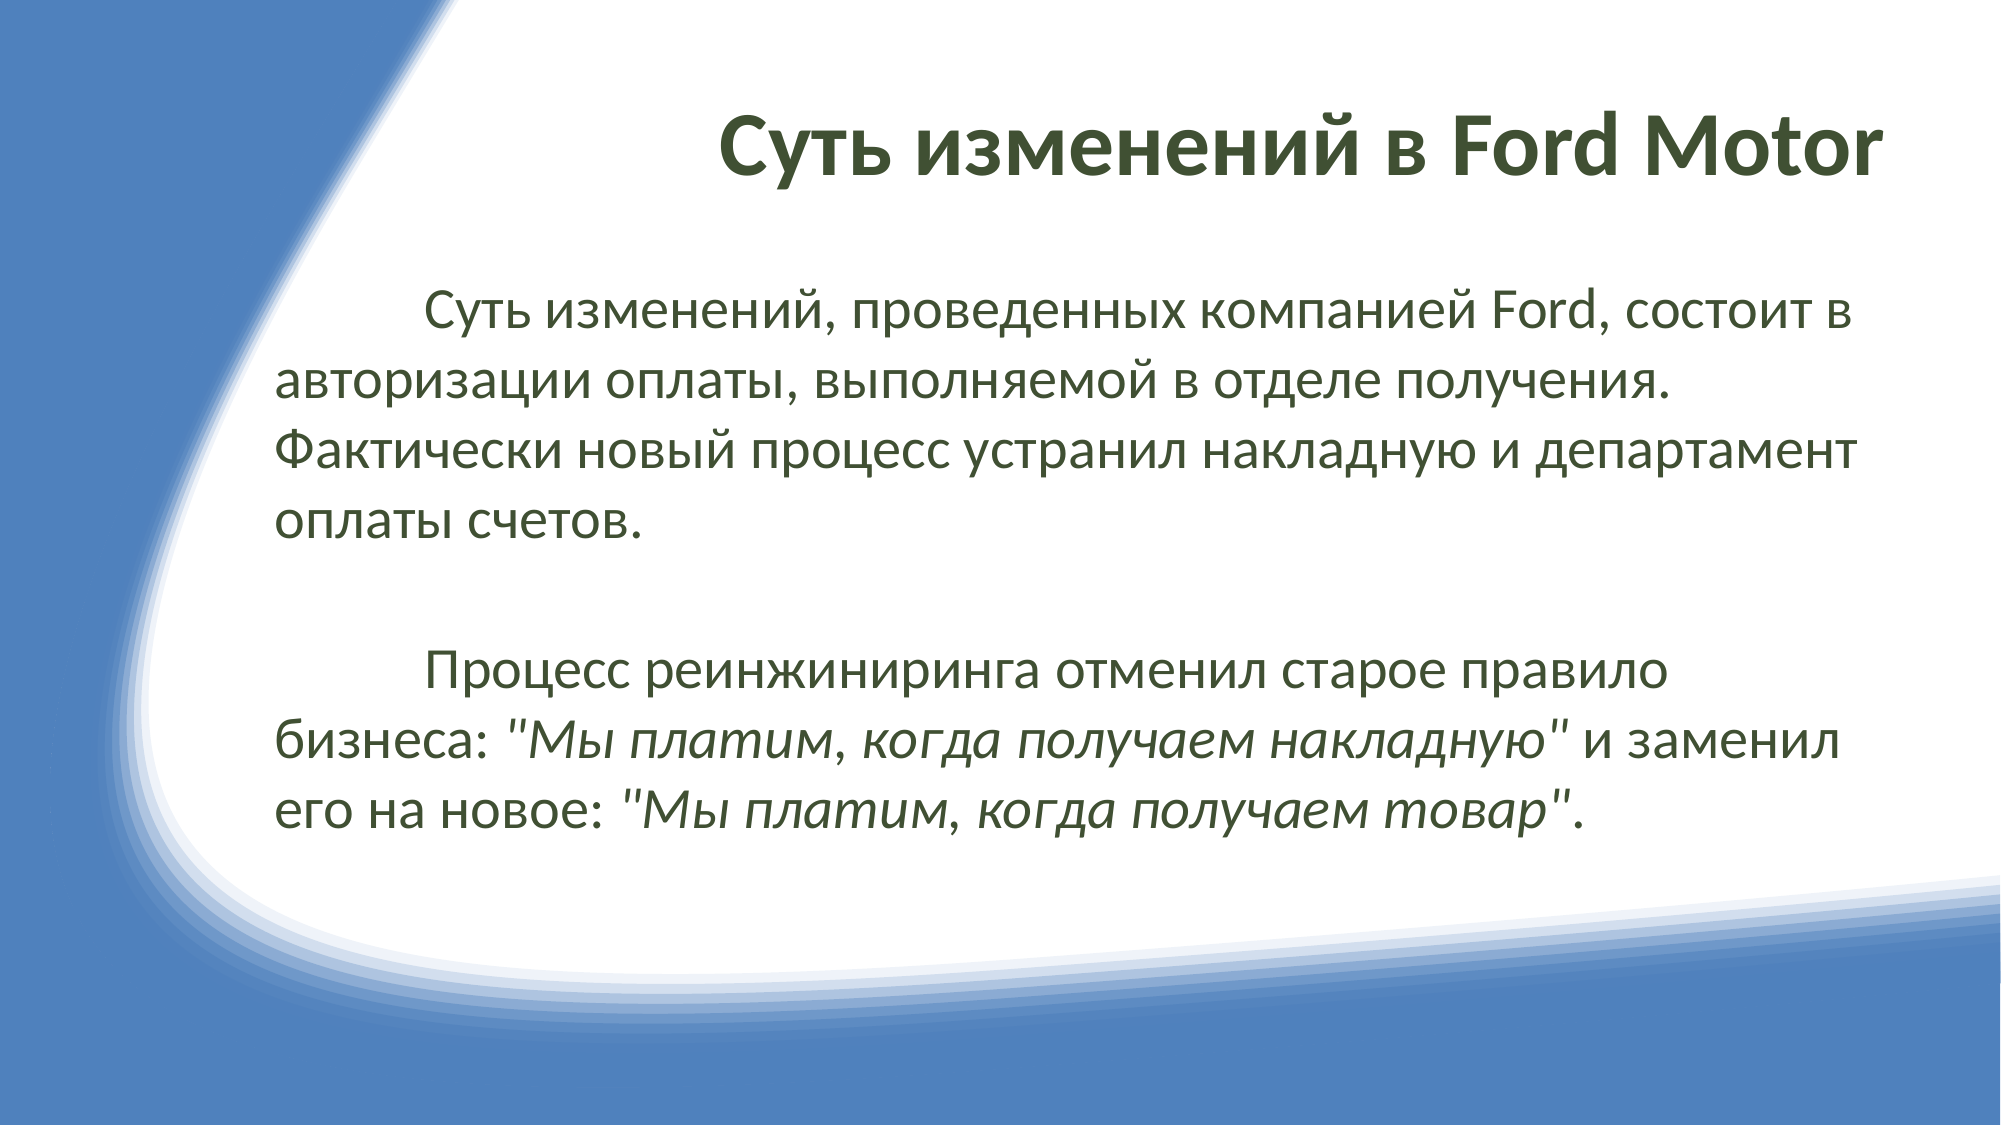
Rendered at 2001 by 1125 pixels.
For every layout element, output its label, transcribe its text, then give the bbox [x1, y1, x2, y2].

title Суть изменений в Ford Motor [259, 45, 1900, 233]
list Суть изменений, проведенных компанией Ford, состоит в авторизации оплаты, выполняемой в отделе получения. Фактически новый процесс устранил накладную и департамент оплаты счетов. Процесс реинжиниринга отменил старое правило бизнеса: "Мы платим, когда получаем накладную" и заменил его на новое: "Мы платим, когда получаем товар". [259, 262, 1900, 1005]
